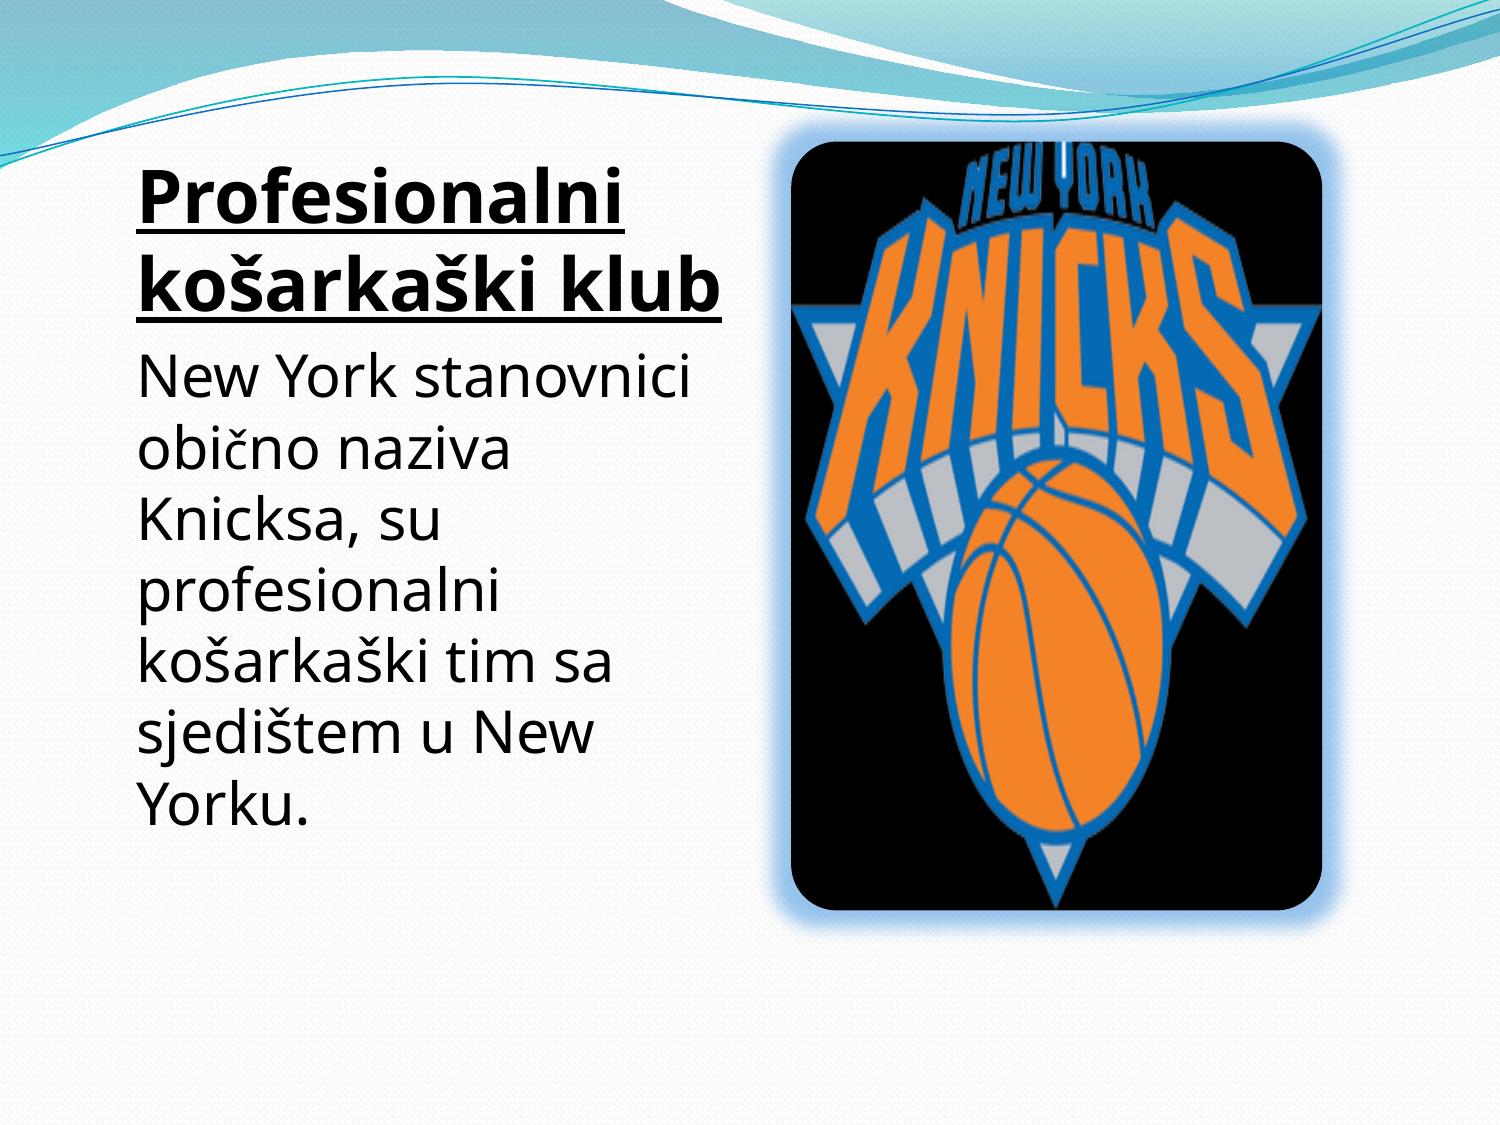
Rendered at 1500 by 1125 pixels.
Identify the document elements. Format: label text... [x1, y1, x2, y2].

list Profesionalni košarkaški klub New York stanovnici obično naziva Knicksa, su profesionalni košarkaški tim sa sjedištem u New Yorku. [121, 141, 750, 911]
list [790, 141, 1323, 911]
